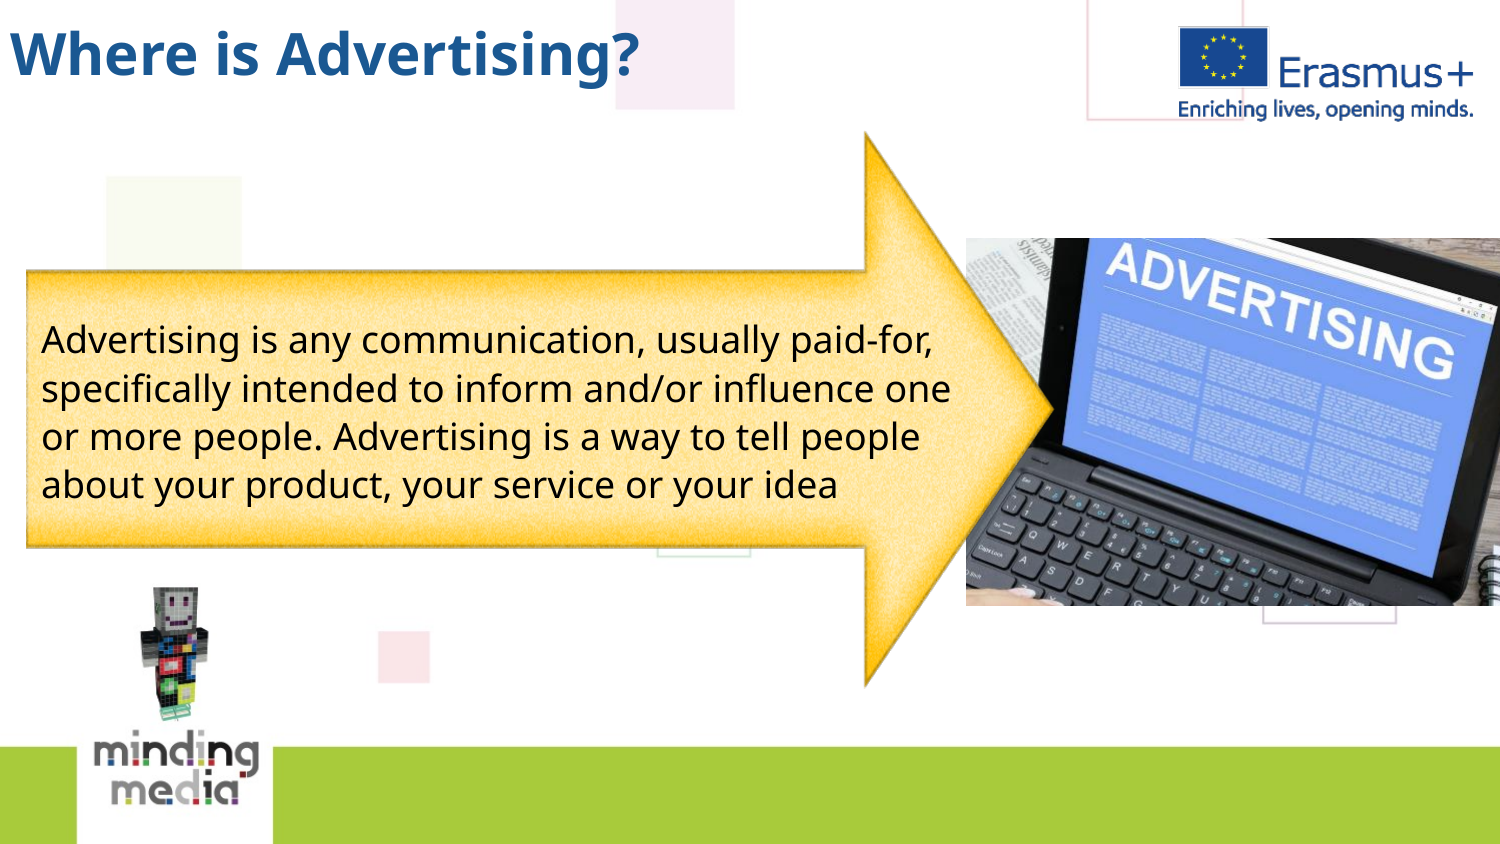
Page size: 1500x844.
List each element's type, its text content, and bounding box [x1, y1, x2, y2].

text_box Where is Advertising? [0, 9, 990, 95]
picture [0, 0, 1500, 844]
